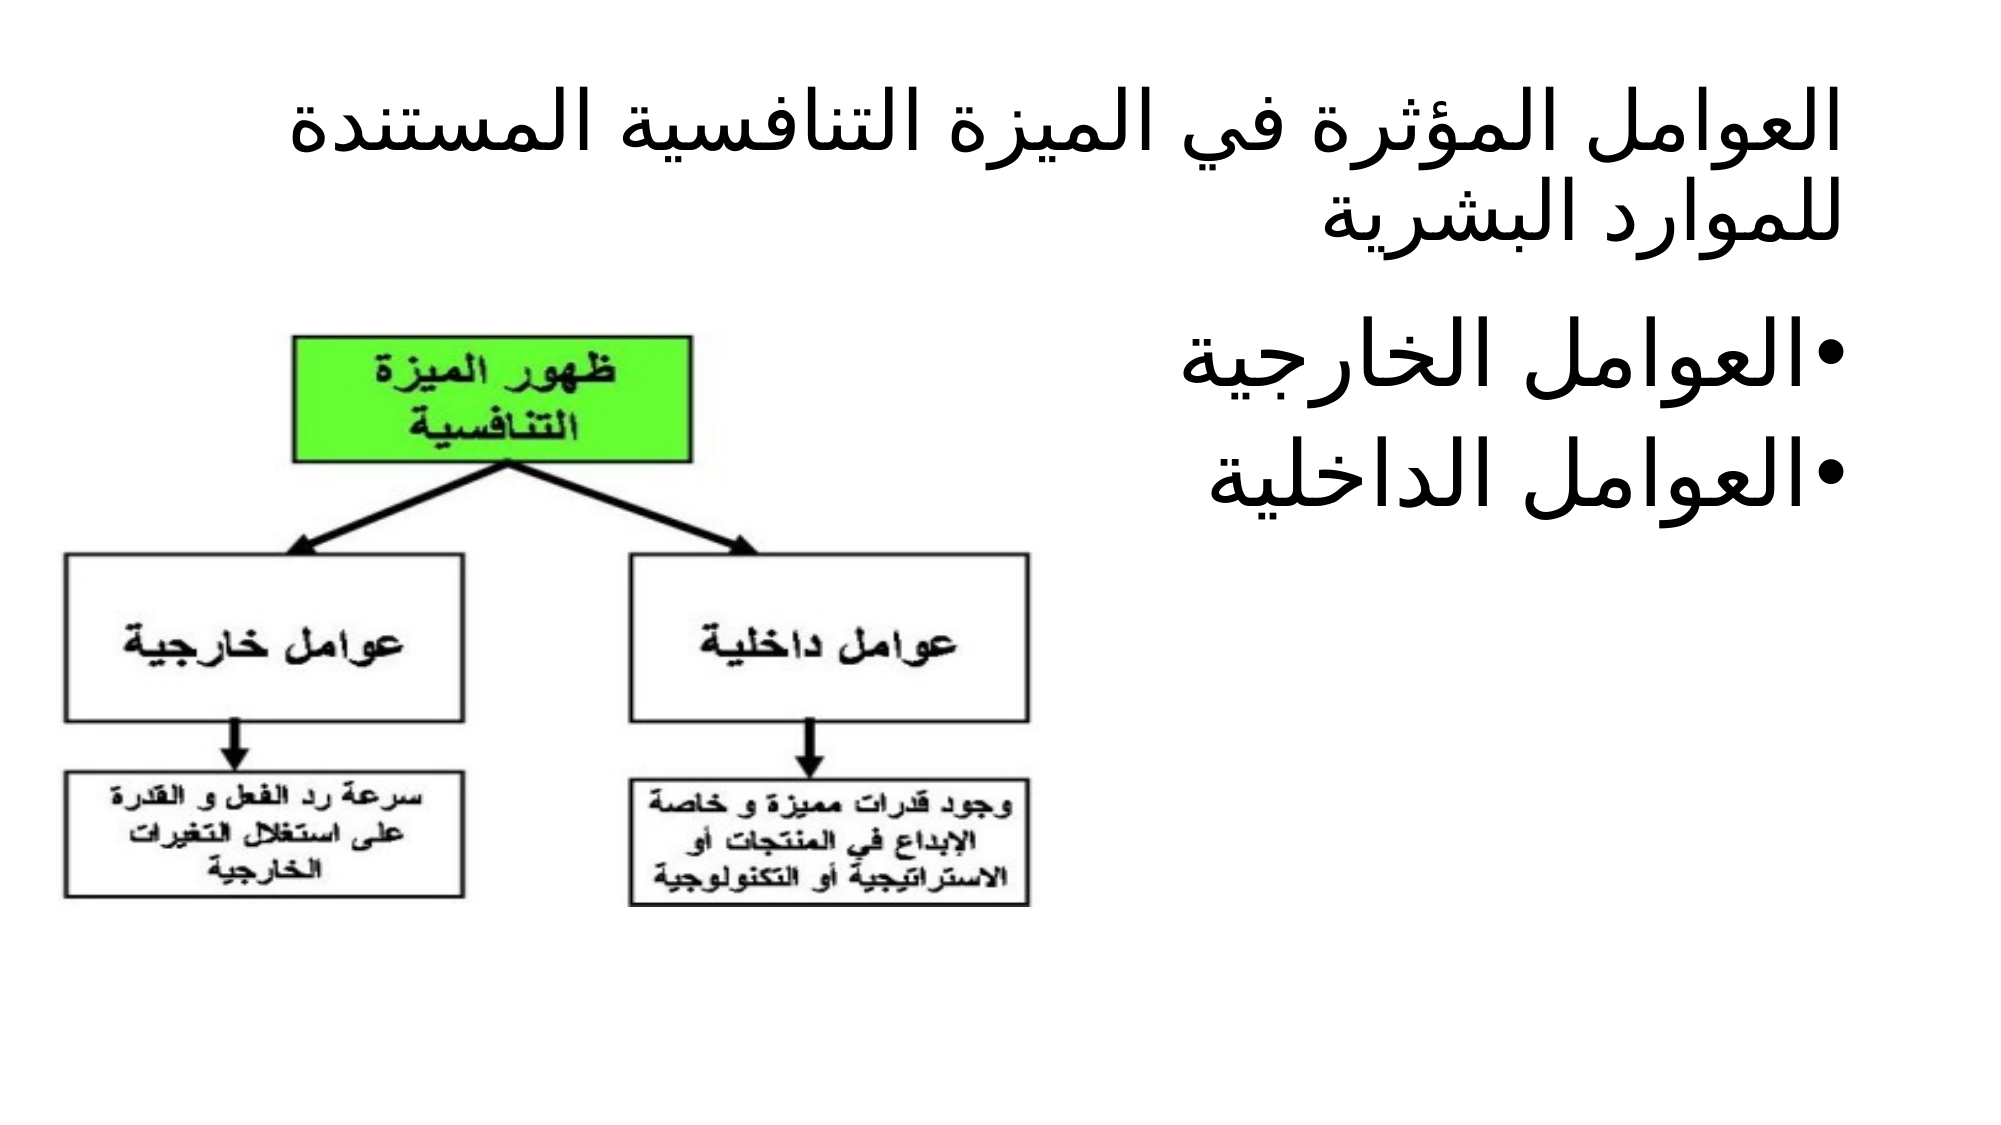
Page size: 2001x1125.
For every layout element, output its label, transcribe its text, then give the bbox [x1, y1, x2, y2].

picture [57, 332, 1040, 907]
title العوامل المؤثرة في الميزة التنافسية المستندة للموارد البشرية [137, 59, 1863, 278]
list العوامل الخارجية العوامل الداخلية [137, 299, 1863, 1014]
